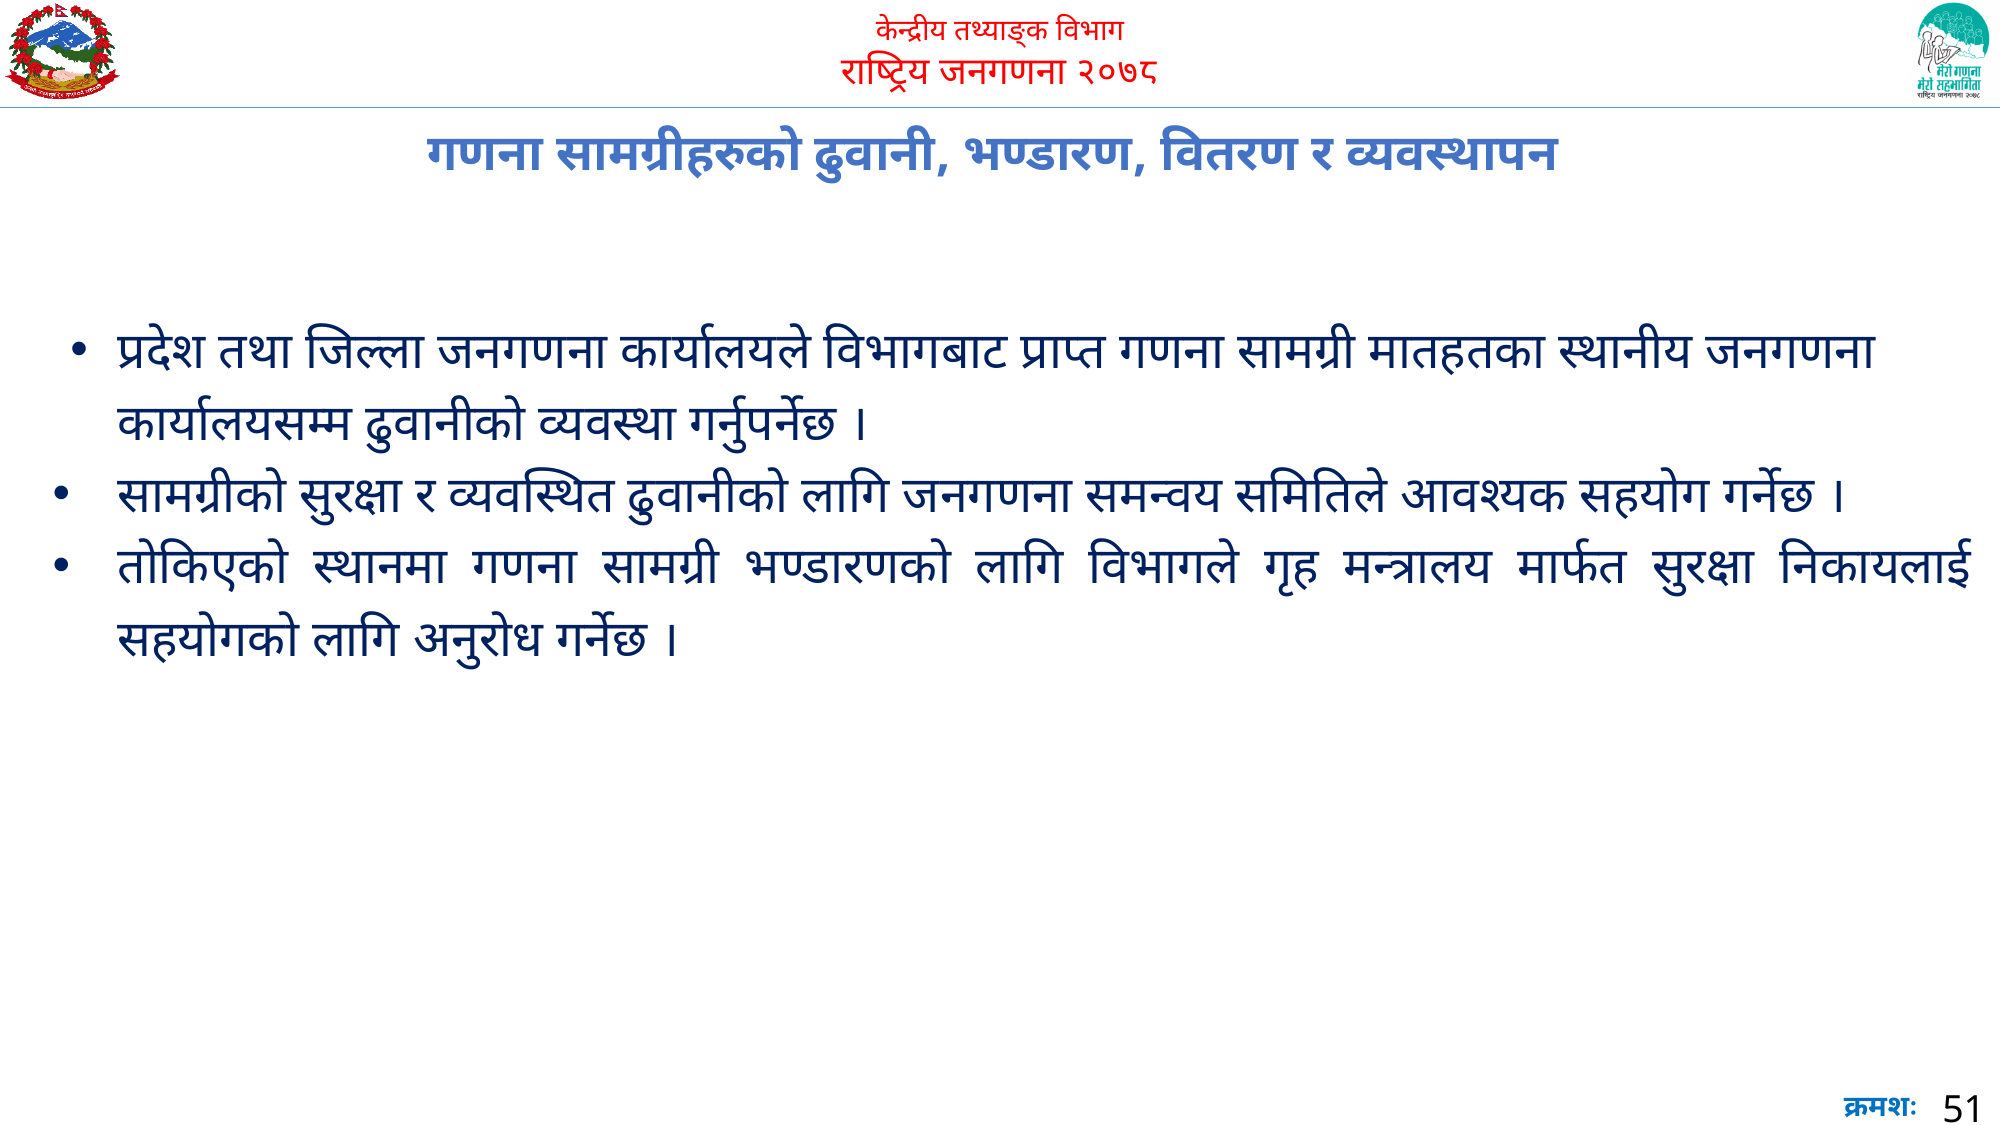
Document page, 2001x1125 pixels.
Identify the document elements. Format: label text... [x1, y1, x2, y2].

text_box प्रदेश तथा जिल्ला जनगणना कार्यालयले विभागबाट प्राप्त गणना सामग्री मातहतका स्थानीय जनगणना कार्यालयसम्म ढुवानीको व्यवस्था गर्नुपर्नेछ । सामग्रीको सुरक्षा र व्यवस्थित ढुवानीको लागि जनगणना समन्वय समितिले आवश्यक सहयोग गर्नेछ । तोकिएको स्थानमा गणना सामग्री भण्डारणको लागि विभागले गृह मन्त्रालय मार्फत सुरक्षा निकायलाई सहयोगको लागि अनुरोध गर्नेछ । [0, 298, 1987, 674]
text_box गणना सामग्रीहरुको ढुवानी, भण्डारण, वितरण र व्यवस्थापन [0, 113, 1987, 189]
picture [5, 3, 120, 99]
text_box क्रमशः [919, 1080, 1933, 1125]
slide_number 51 [1872, 1077, 2000, 1125]
picture [1907, 0, 2000, 104]
